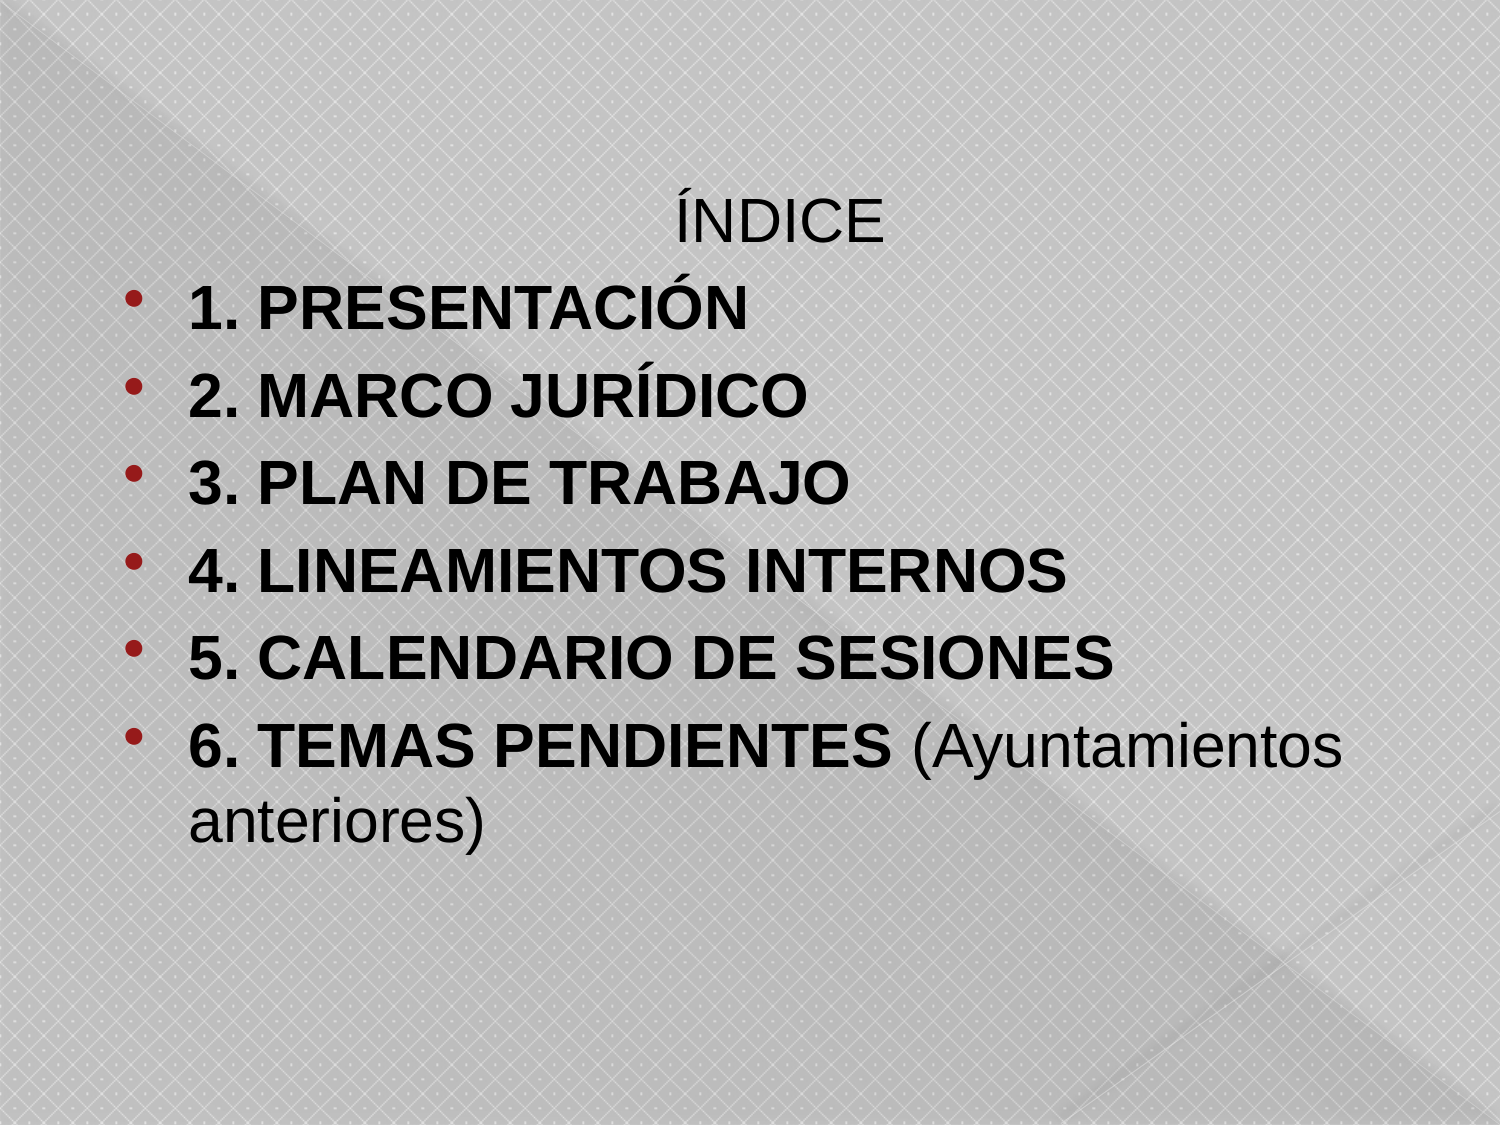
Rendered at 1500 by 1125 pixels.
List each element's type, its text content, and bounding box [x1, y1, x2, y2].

list ÍNDICE 1. PRESENTACIÓN 2. MARCO JURÍDICO 3. PLAN DE TRABAJO 4. LINEAMIENTOS INTERNOS 5. CALENDARIO DE SESIONES 6. TEMAS PENDIENTES (Ayuntamientos anteriores) [100, 172, 1451, 923]
